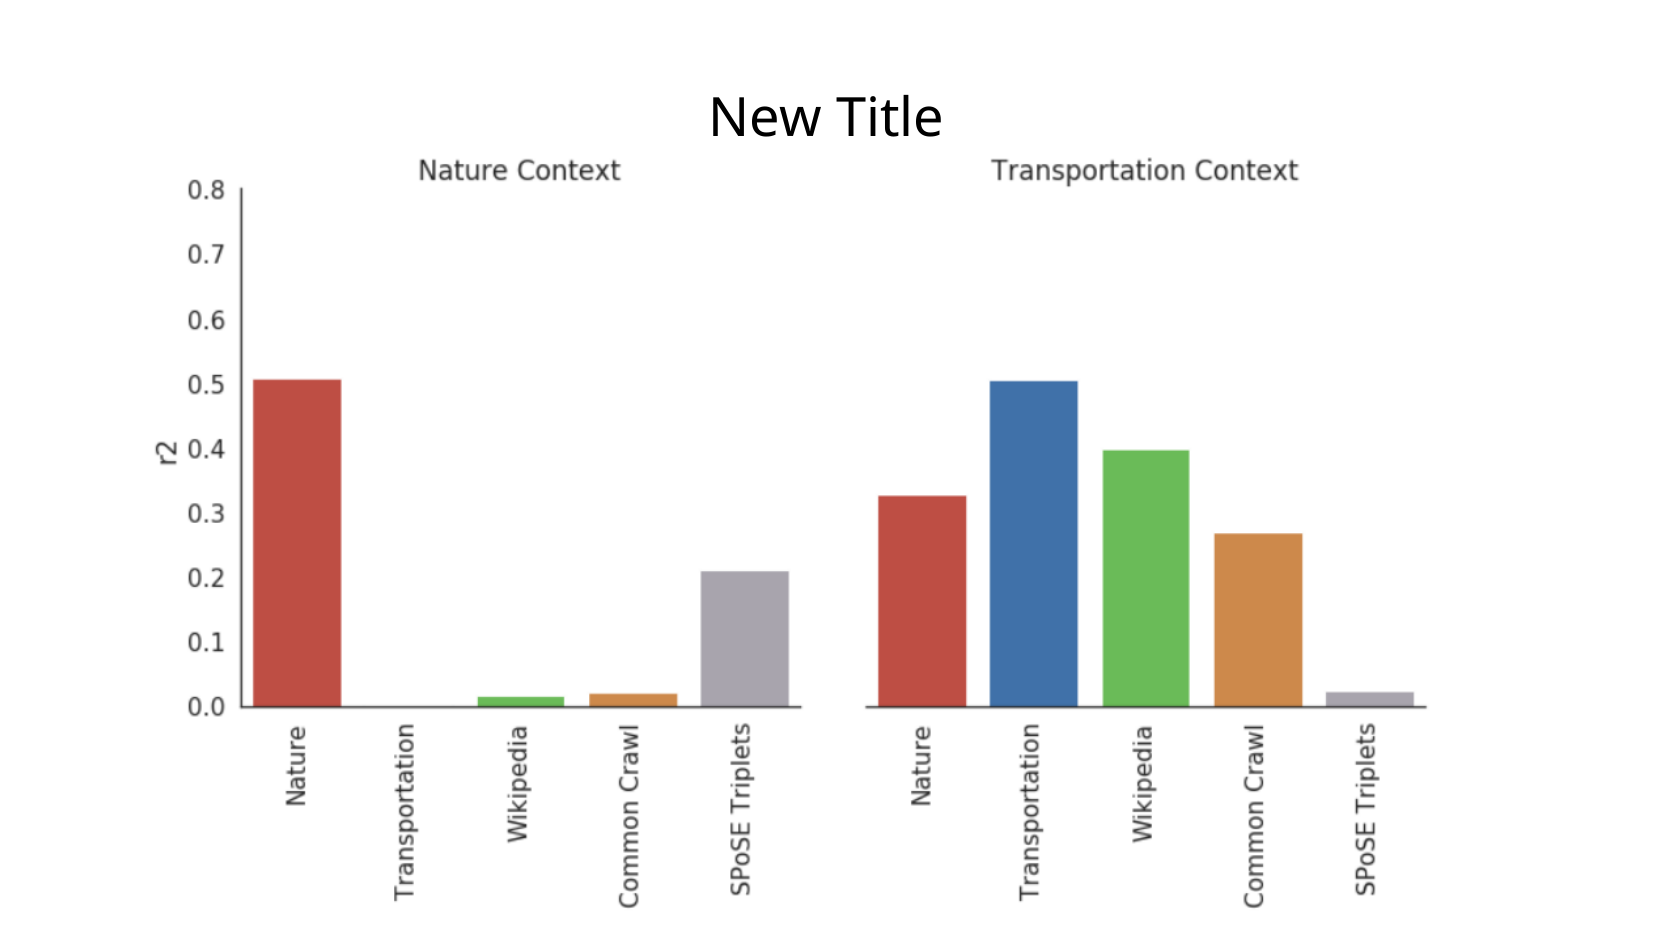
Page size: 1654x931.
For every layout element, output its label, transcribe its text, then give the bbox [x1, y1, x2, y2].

picture [147, 142, 1471, 931]
text_box New Title [82, 82, 1571, 148]
